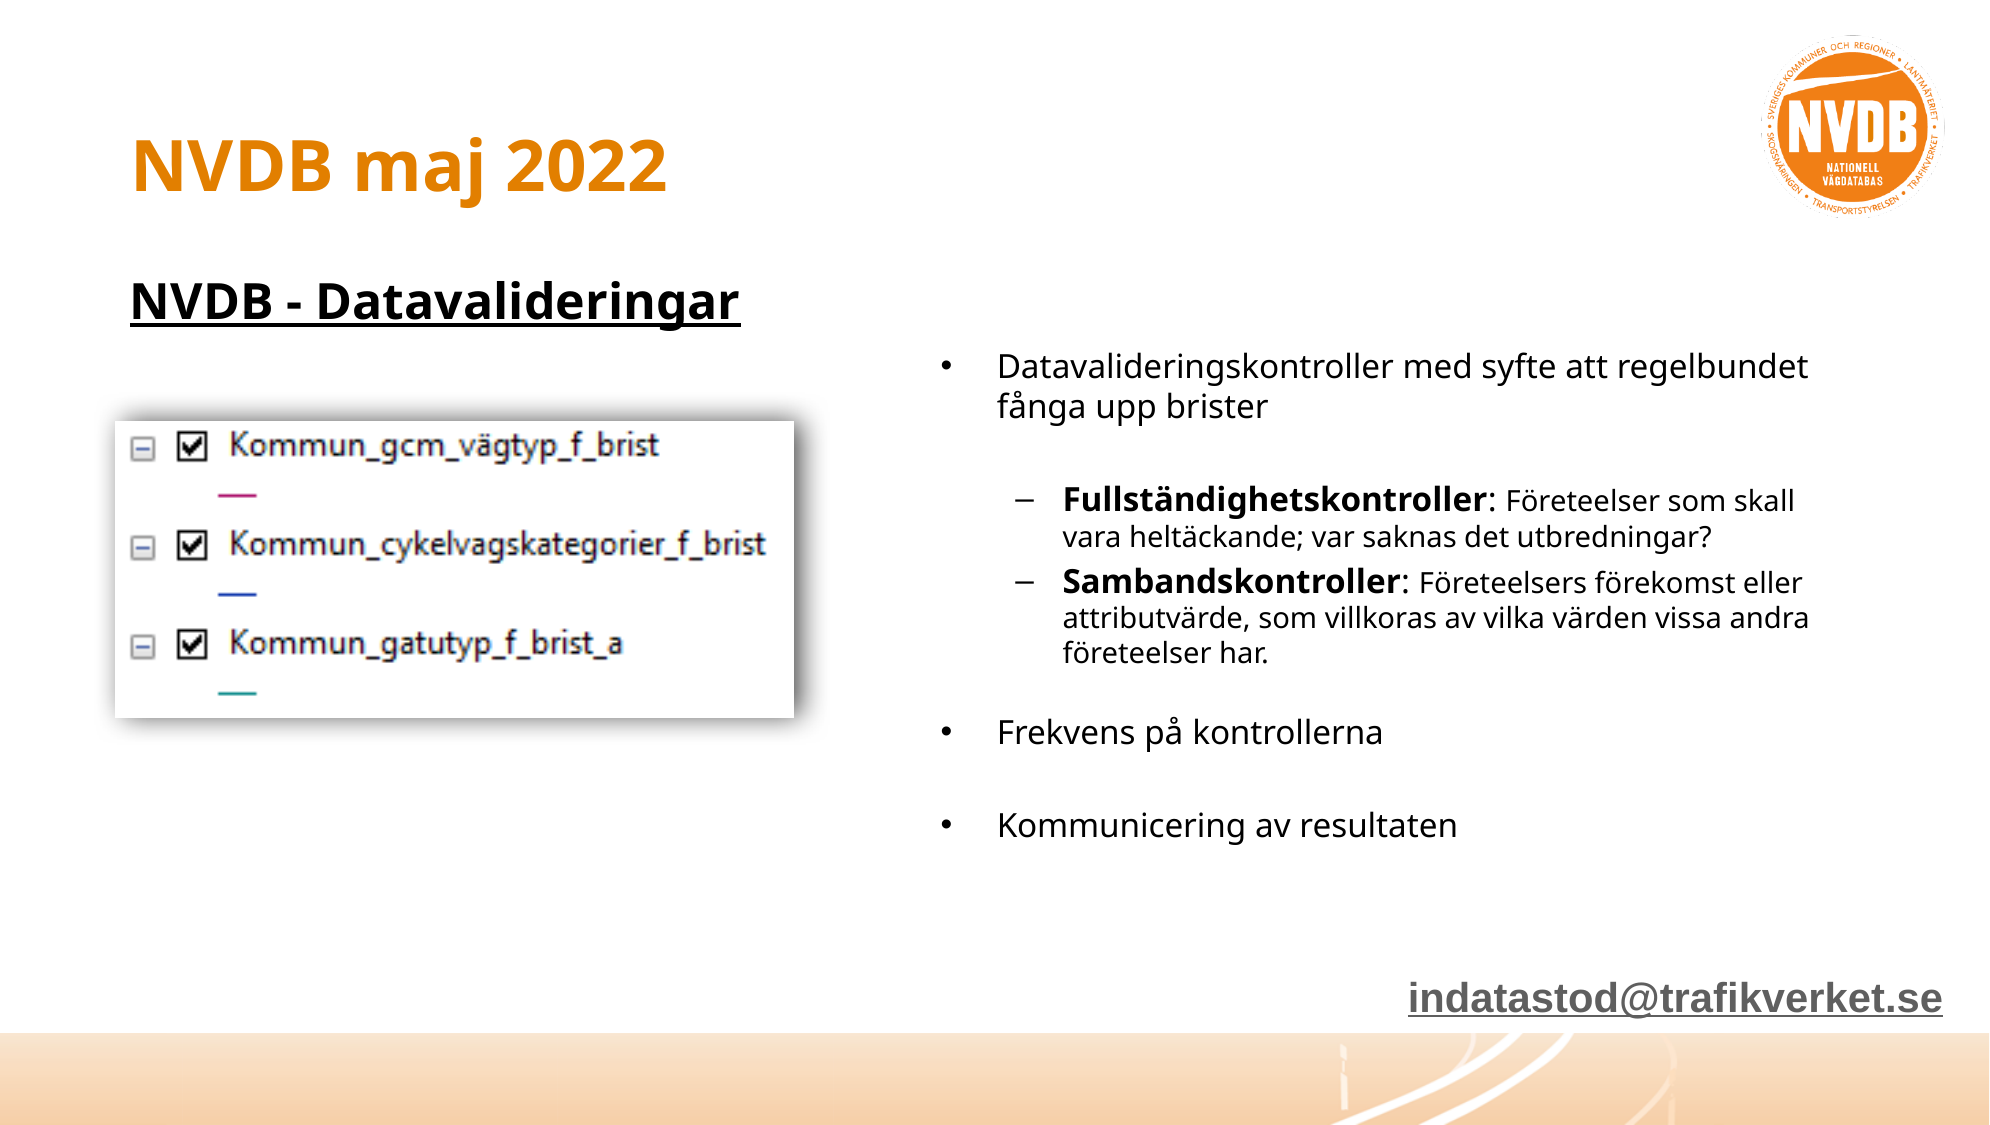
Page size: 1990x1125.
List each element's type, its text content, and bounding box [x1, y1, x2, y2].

picture [115, 421, 795, 718]
text_box indatastod@trafikverket.se [1393, 963, 1965, 1029]
title NVDB maj 2022 [115, 113, 1713, 215]
picture [1751, 29, 1951, 226]
picture [0, 1033, 1990, 1125]
text_box NVDB - Datavalideringar [115, 261, 1485, 337]
text_box Datavalideringskontroller med syfte att regelbundet fånga upp brister Fullständighetskontroller: Företeelser som skall vara heltäckande; var saknas det utbredningar? Sambandskontroller: Företeelsers förekomst eller attributvärde, som villkoras av vilka värden vissa andra företeelser har. Frekvens på kontrollerna Kommunicering av resultaten [925, 337, 1832, 881]
